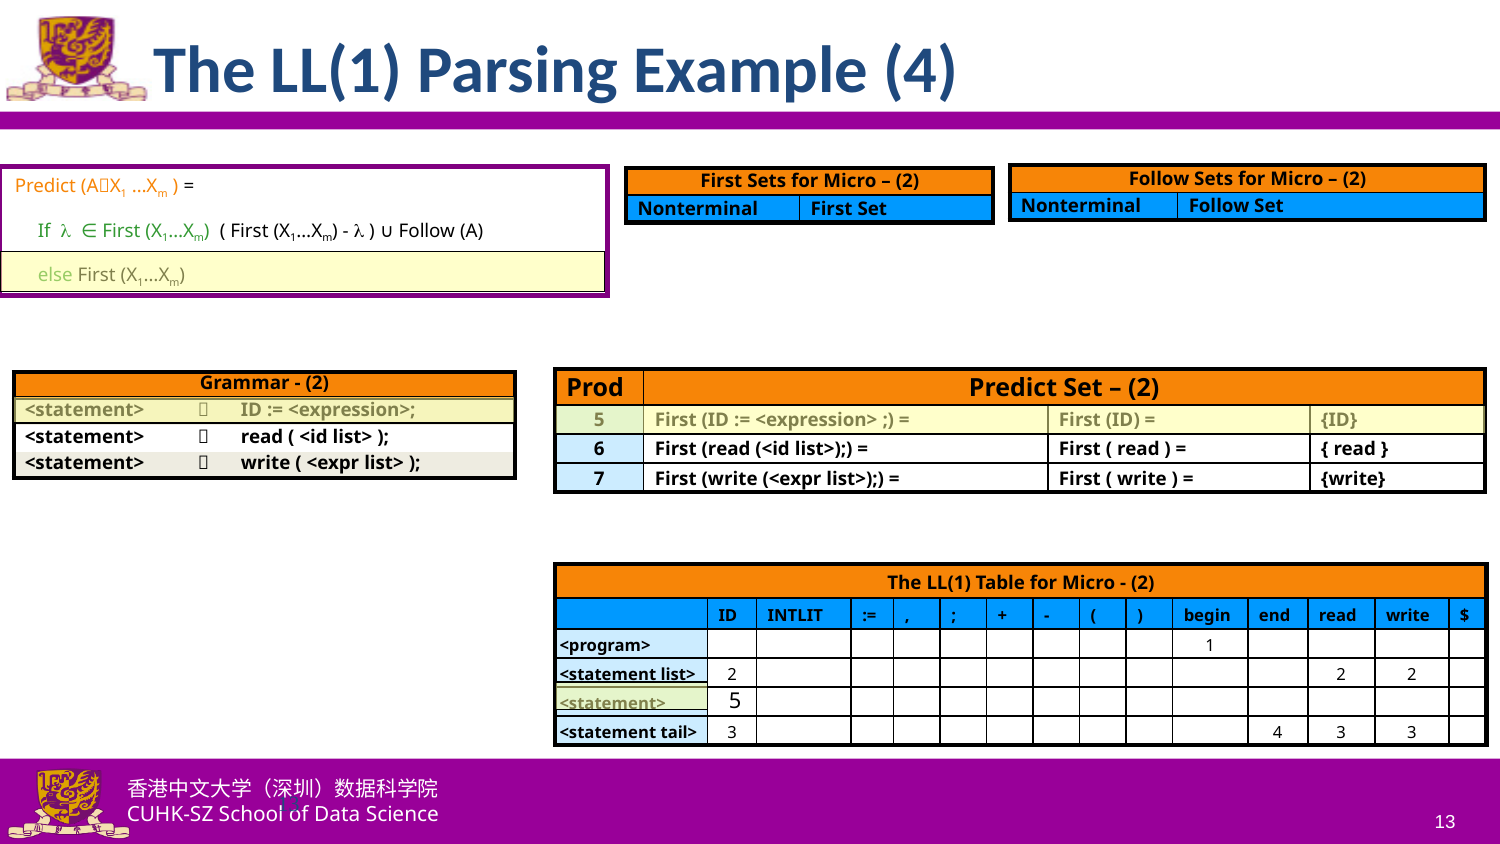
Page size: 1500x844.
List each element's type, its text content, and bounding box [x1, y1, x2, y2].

table_header Predict Set – (2) [644, 371, 1483, 404]
table_cell 4 [1249, 717, 1307, 743]
table_cell [1034, 688, 1079, 715]
table_cell [1034, 717, 1079, 743]
table_cell [987, 659, 1032, 686]
table_cell write ( <expr list> ); [230, 452, 513, 476]
table_cell ; [941, 599, 986, 628]
table_cell ID [708, 599, 756, 628]
table_cell [757, 659, 850, 686]
table_cell [894, 630, 939, 657]
table_header Follow Sets for Micro – (2) [1012, 167, 1483, 192]
table_cell begin [1173, 599, 1247, 628]
table_header Prod [557, 371, 643, 404]
table_cell [1450, 659, 1484, 686]
text_box [555, 682, 708, 710]
table_cell 3 [1376, 717, 1448, 743]
table_cell First (read (<id list>);) = [644, 435, 1047, 462]
table_cell { read } [1311, 435, 1483, 462]
picture [5, 15, 152, 101]
table_cell [894, 717, 939, 743]
table_cell [1034, 630, 1079, 657]
table_cell [1080, 717, 1125, 743]
slide_number 13 [1120, 802, 1471, 844]
table_cell [852, 688, 893, 715]
table_cell [1080, 630, 1125, 657]
text_box 13 [262, 782, 507, 827]
text_box [555, 405, 1486, 435]
table_cell + [987, 599, 1032, 628]
table_cell [941, 717, 986, 743]
table_cell 3 [708, 717, 756, 743]
table_cell [1309, 630, 1374, 657]
table_cell 3 [1309, 717, 1374, 743]
table_cell $ [1450, 599, 1484, 628]
table_cell [852, 659, 893, 686]
table_cell [1173, 717, 1247, 743]
table_cell [1080, 659, 1125, 686]
table_cell <statement> [557, 710, 707, 715]
table_cell [941, 659, 986, 686]
table_cell <statement> [16, 452, 187, 476]
table_cell [1127, 659, 1172, 686]
table_header Grammar - (2) [16, 374, 513, 396]
table_cell [852, 717, 893, 743]
table_cell [987, 630, 1032, 657]
table_cell [708, 630, 756, 657]
table_cell [708, 688, 714, 715]
table_cell [757, 688, 850, 715]
table_cell [894, 688, 939, 715]
table_cell [1034, 659, 1079, 686]
table_cell [757, 717, 850, 743]
table_cell read [1309, 599, 1374, 628]
table_cell ) [1127, 599, 1172, 628]
table_cell 1 [1173, 630, 1247, 657]
table_cell [1249, 659, 1307, 686]
table_cell [852, 630, 893, 657]
table_cell <statement tail> [557, 717, 707, 743]
table_header The LL(1) Table for Micro - (2) [557, 566, 1484, 597]
table_cell read ( <id list> ); [230, 425, 513, 452]
table_cell [1309, 688, 1374, 715]
table_cell <statement list> [557, 659, 707, 682]
text_box [0, 251, 605, 292]
table_cell 2 [1376, 659, 1448, 686]
table_cell [1080, 688, 1125, 715]
table_cell First ( read ) = [1049, 435, 1309, 462]
table_cell [557, 599, 707, 628]
table_cell Nonterminal [1012, 193, 1177, 218]
table_cell First ( write ) = [1049, 464, 1309, 490]
table_cell [894, 659, 939, 686]
table_cell [987, 688, 1032, 715]
table_cell [1127, 630, 1172, 657]
picture [7, 768, 130, 839]
table_cell 2 [1309, 659, 1374, 686]
table_cell write [1376, 599, 1448, 628]
table_cell [1450, 717, 1484, 743]
table_cell , [894, 599, 939, 628]
table_cell  [187, 452, 230, 476]
table_cell [1249, 630, 1307, 657]
table_cell end [1249, 599, 1307, 628]
text_box 5 [714, 679, 757, 721]
table_cell First (write (<expr list>);) = [644, 464, 1047, 490]
table_cell [941, 630, 986, 657]
table_cell := [852, 599, 893, 628]
table_cell ( [1080, 599, 1125, 628]
table_cell [1450, 630, 1484, 657]
table_cell [1376, 688, 1448, 715]
text_box [13, 396, 516, 424]
table_cell - [1034, 599, 1079, 628]
table_cell INTLIT [757, 599, 850, 628]
table_cell [941, 688, 986, 715]
table_cell [1127, 688, 1172, 715]
table_cell [1450, 688, 1484, 715]
table_header First Sets for Micro – (2) [628, 170, 991, 194]
table_cell 7 [557, 464, 643, 490]
table_cell [1249, 688, 1307, 715]
table_cell Follow Set [1178, 193, 1483, 218]
table_cell [987, 717, 1032, 743]
table_cell 6 [557, 435, 643, 462]
table_cell {write} [1311, 464, 1483, 490]
table_cell  [187, 425, 230, 452]
table_cell [1173, 688, 1247, 715]
table_cell 2 [708, 659, 756, 686]
table_cell <statement> [16, 425, 187, 452]
table_cell [1173, 659, 1247, 686]
text_box Predict (AX1 …Xm ) = If  ∈ First (X1…Xm) ( First (X1…Xm) -  ) ∪ Follow (A) else First (X1…Xm) [0, 166, 608, 296]
text_box The LL(1) Parsing Example (4) [138, 18, 1425, 98]
table_cell Nonterminal [628, 196, 799, 220]
table_cell [1127, 717, 1172, 743]
table_cell [1376, 630, 1448, 657]
table_cell <program> [557, 630, 707, 657]
table_cell [757, 630, 850, 657]
table_cell First Set [800, 196, 991, 220]
